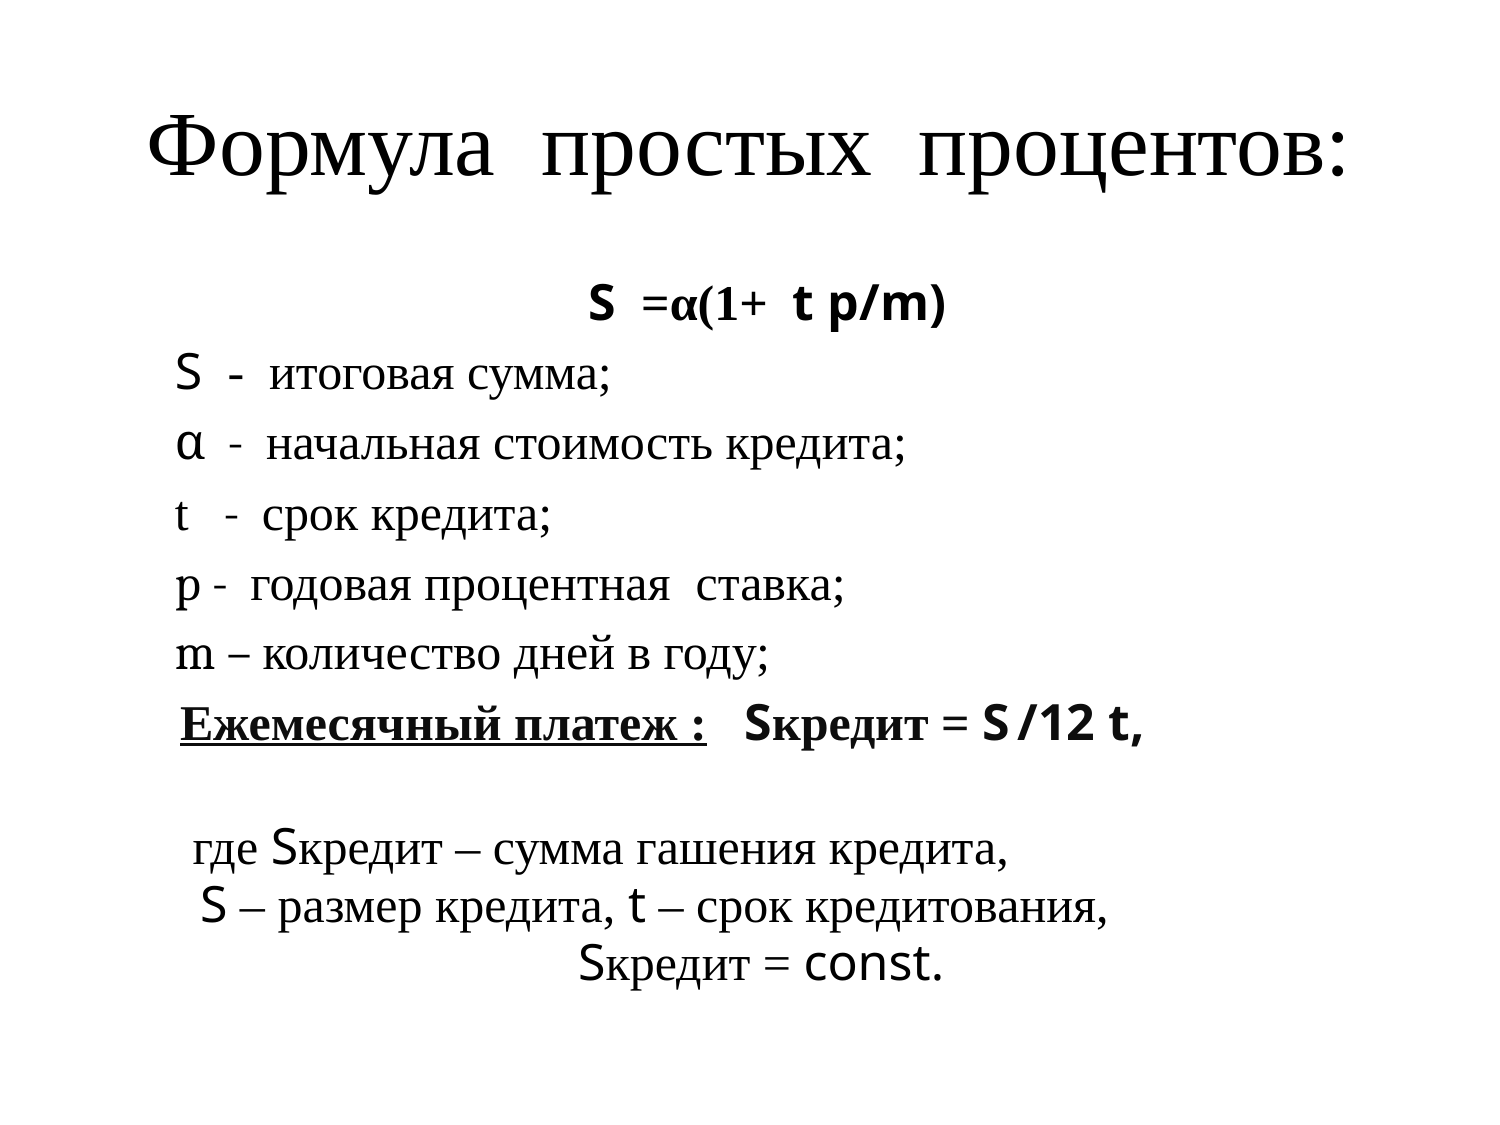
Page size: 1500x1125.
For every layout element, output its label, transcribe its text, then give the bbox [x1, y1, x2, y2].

list S =α(1+ t p/m) S - итоговая сумма; α - начальная стоимость кредита; t - срок кредита; p - годовая процентная ставка; m – количество дней в году; Ежемесячный платеж : Sкредит = S /12 t, где Sкредит – сумма гашения кредита, S – размер кредита, t – срок кредитования, Sкредит = const. [75, 262, 1425, 1005]
title Формула простых процентов: [75, 45, 1425, 233]
